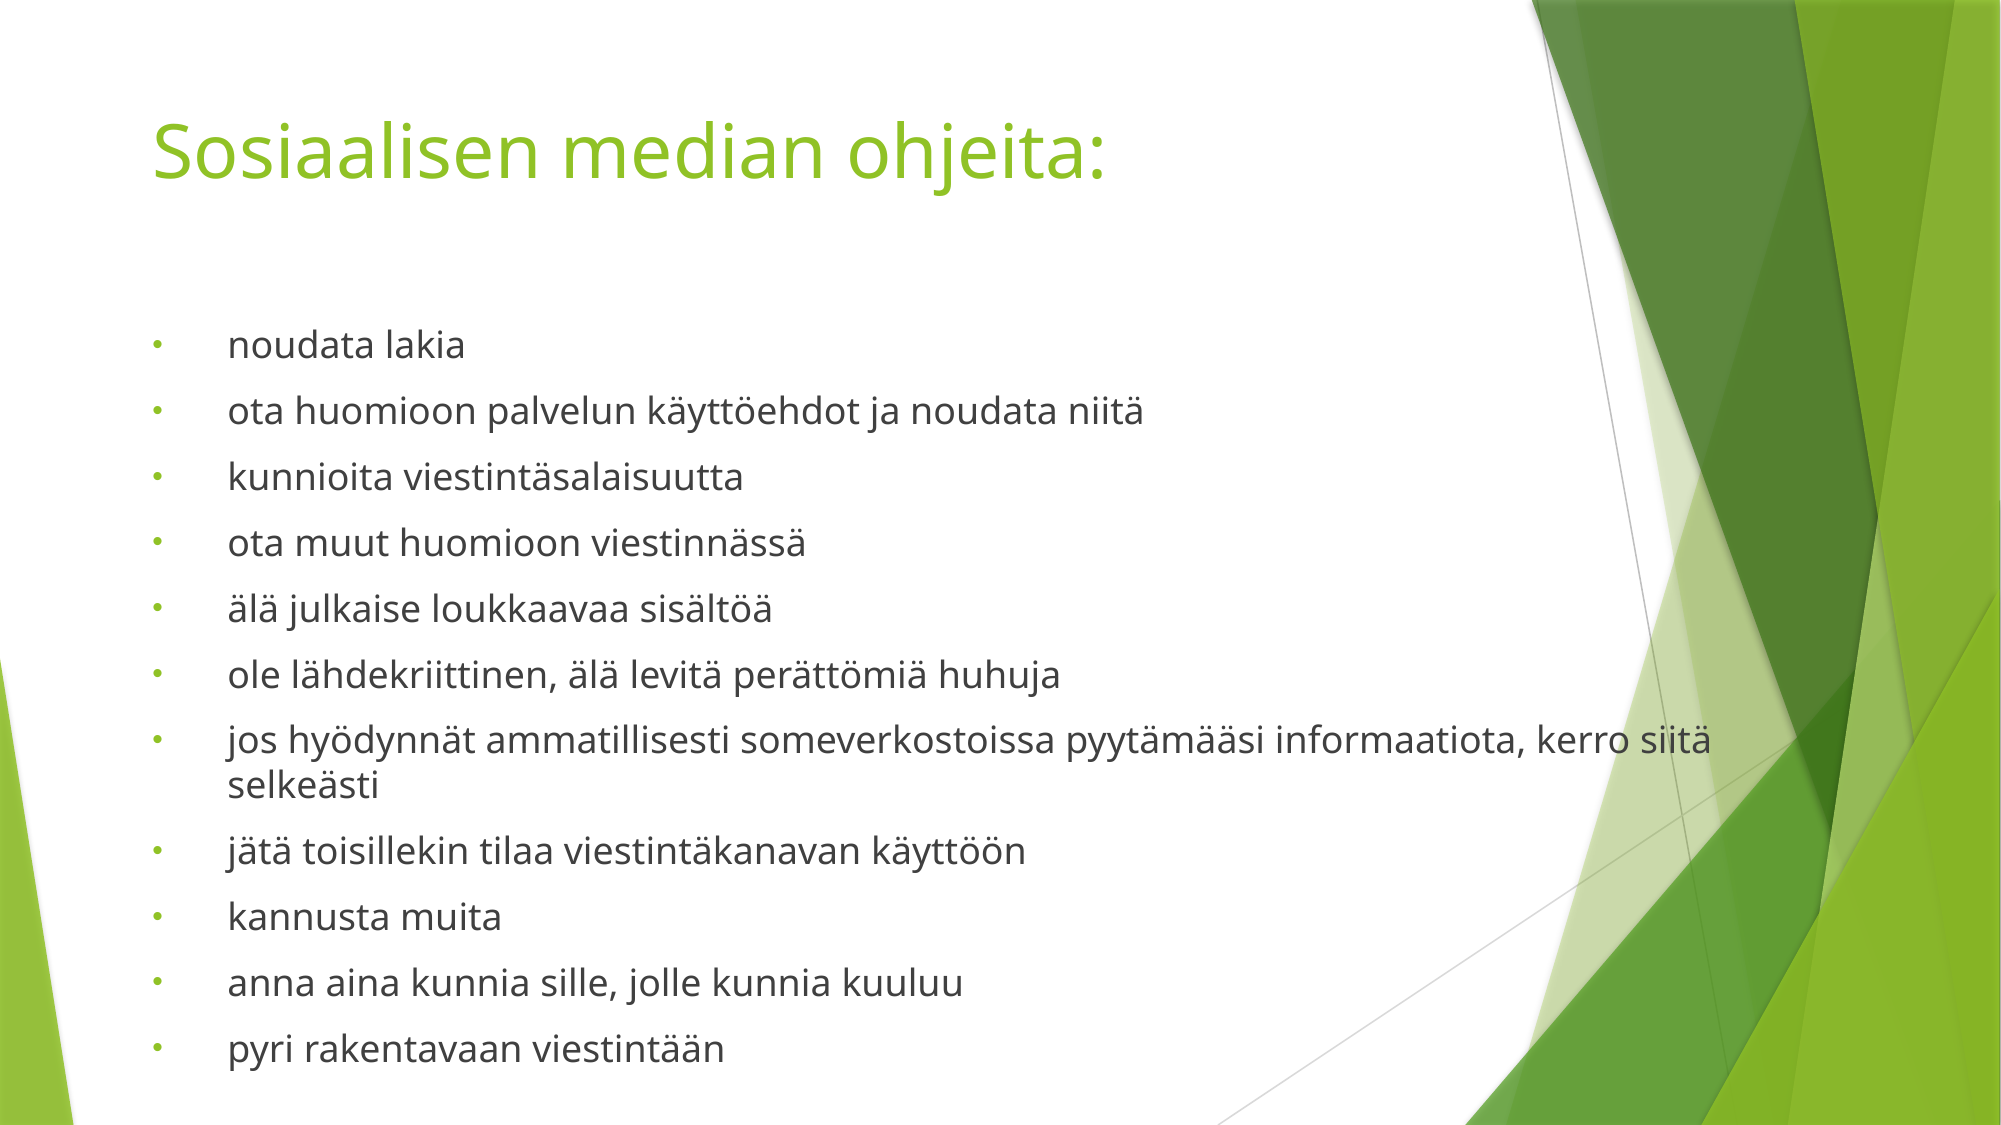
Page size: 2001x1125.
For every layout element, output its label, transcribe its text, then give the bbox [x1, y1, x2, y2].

title Sosiaalisen median ohjeita: [137, 96, 1863, 313]
list noudata lakia ota huomioon palvelun käyttöehdot ja noudata niitä kunnioita viestintäsalaisuutta ota muut huomioon viestinnässä älä julkaise loukkaavaa sisältöä ole lähdekriittinen, älä levitä perättömiä huhuja jos hyödynnät ammatillisesti someverkostoissa pyytämääsi informaatiota, kerro siitä selkeästi jätä toisillekin tilaa viestintäkanavan käyttöön kannusta muita anna aina kunnia sille, jolle kunnia kuuluu pyri rakentavaan viestintään [137, 313, 1863, 1080]
